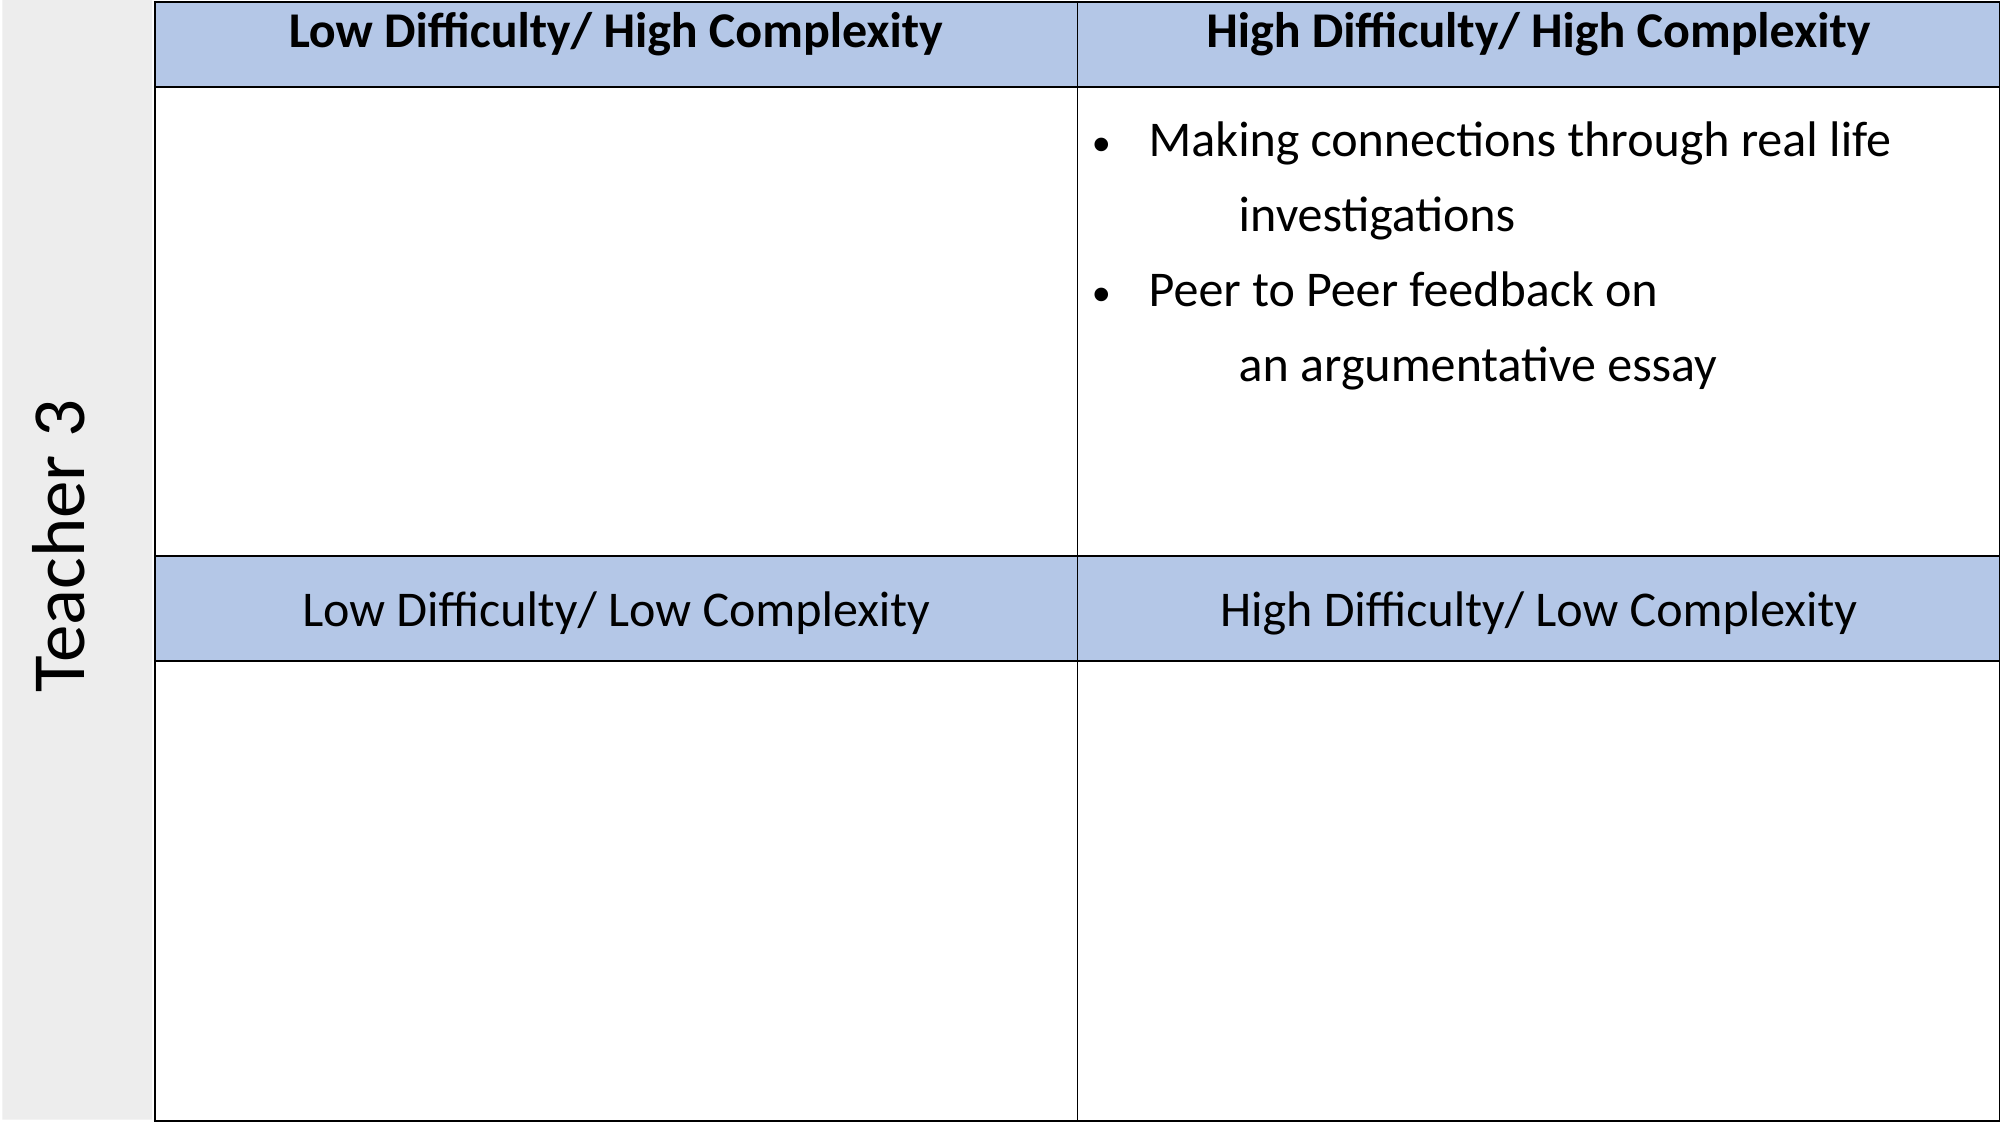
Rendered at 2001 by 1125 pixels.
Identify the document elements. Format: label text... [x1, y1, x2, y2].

table_cell [156, 88, 1077, 555]
text_box Teacher 3 [2, 0, 153, 1120]
table_header Low Difficulty/ High Complexity​ [156, 3, 1077, 86]
table_cell High Difficulty/ Low Complexity​ [1078, 557, 1999, 660]
table_header High Difficulty/ High Complexity​ [1078, 3, 1999, 86]
table_cell [156, 662, 1077, 1120]
table_cell Making connections through real life investigations​ Peer to Peer feedback on an argumentative essay​ ​ [1078, 88, 1999, 555]
table_cell [1078, 662, 1999, 1120]
table_cell Low Difficulty/ Low Complexity​ [156, 557, 1077, 660]
